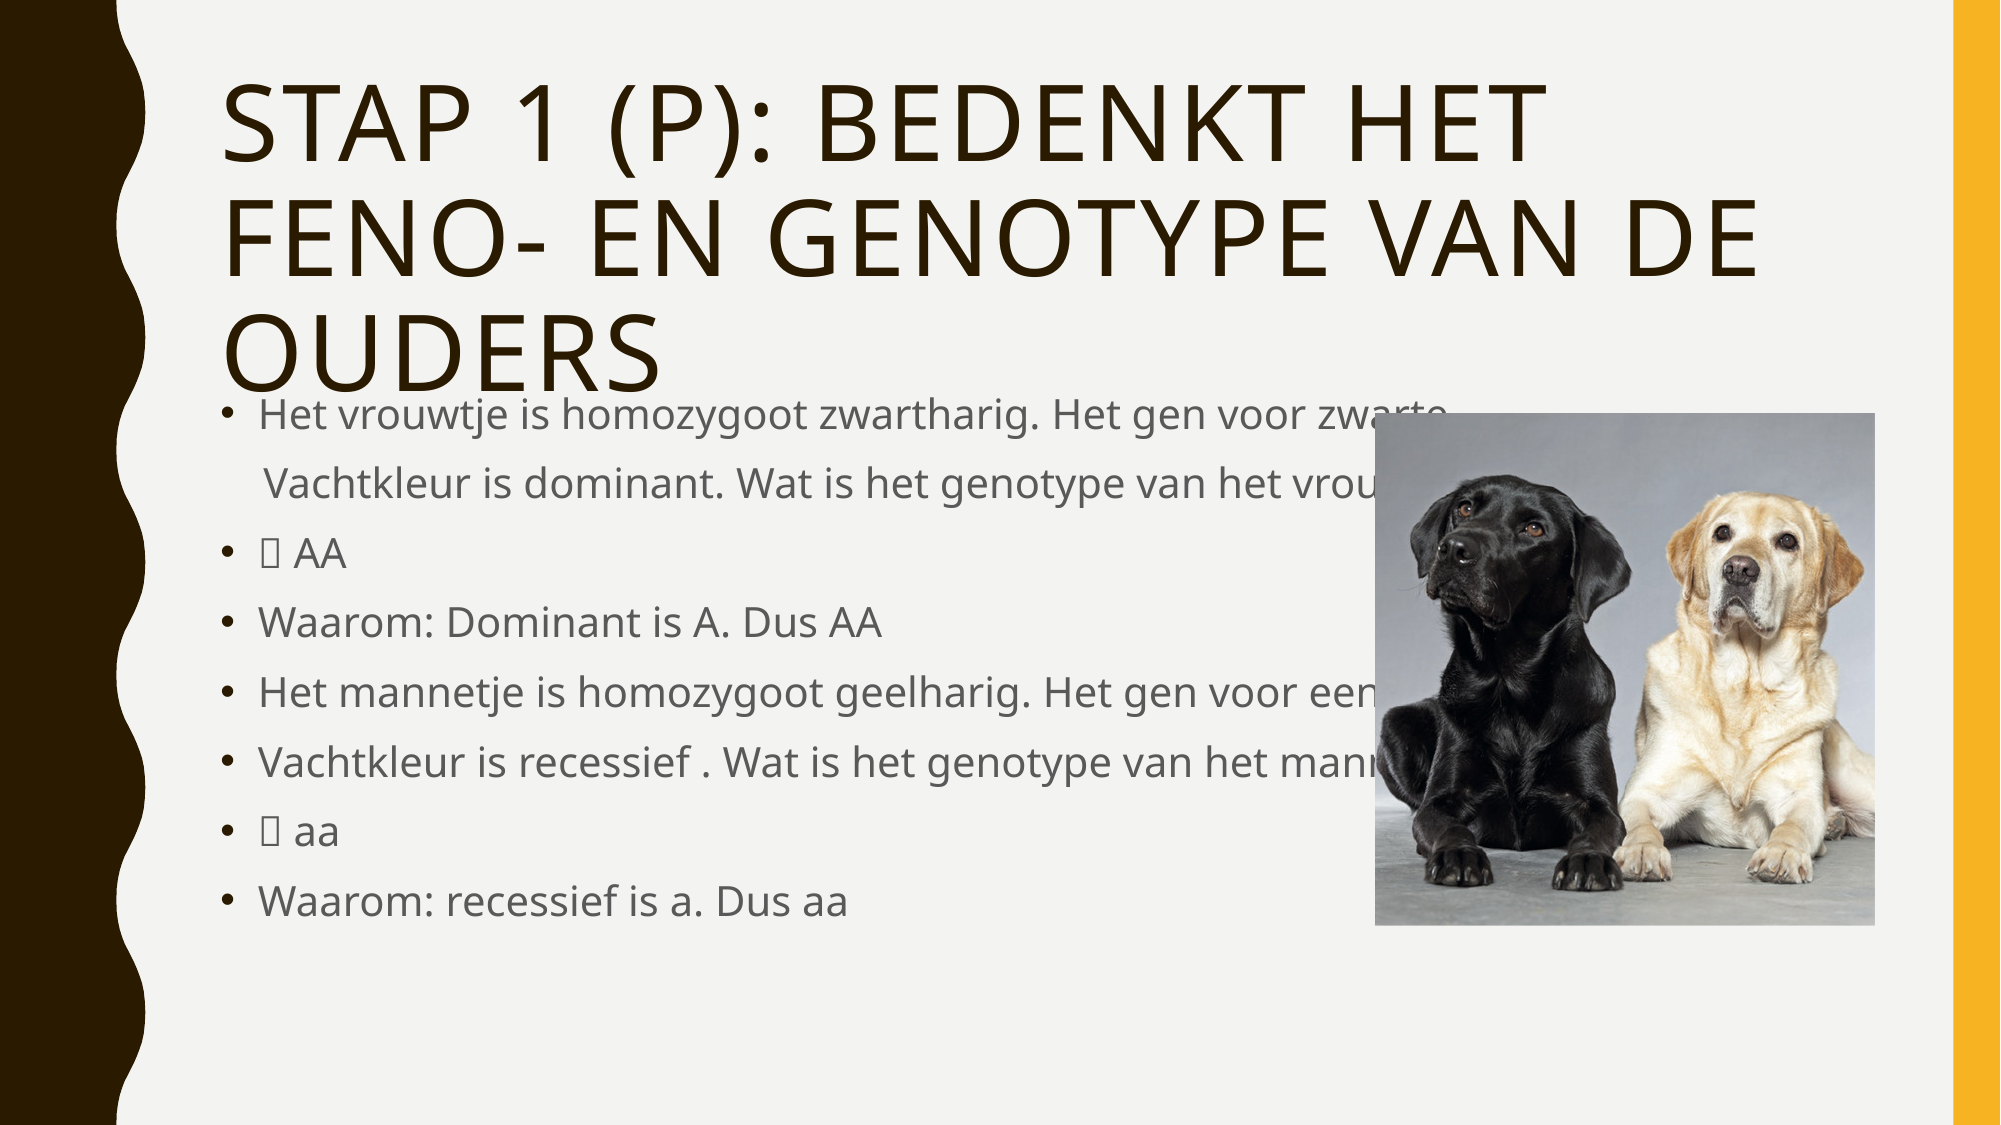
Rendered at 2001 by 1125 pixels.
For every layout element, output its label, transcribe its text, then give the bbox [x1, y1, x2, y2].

list Het vrouwtje is homozygoot zwartharig. Het gen voor zwarte Vachtkleur is dominant. Wat is het genotype van het vrouwtje?  AA Waarom: Dominant is A. Dus AA Het mannetje is homozygoot geelharig. Het gen voor een gele Vachtkleur is recessief . Wat is het genotype van het mannetje?  aa Waarom: recessief is a. Dus aa [205, 375, 1875, 965]
picture [1375, 413, 1875, 926]
title Stap 1 (p): Bedenkt het feno- en genotype van de ouders [205, 62, 1875, 308]
